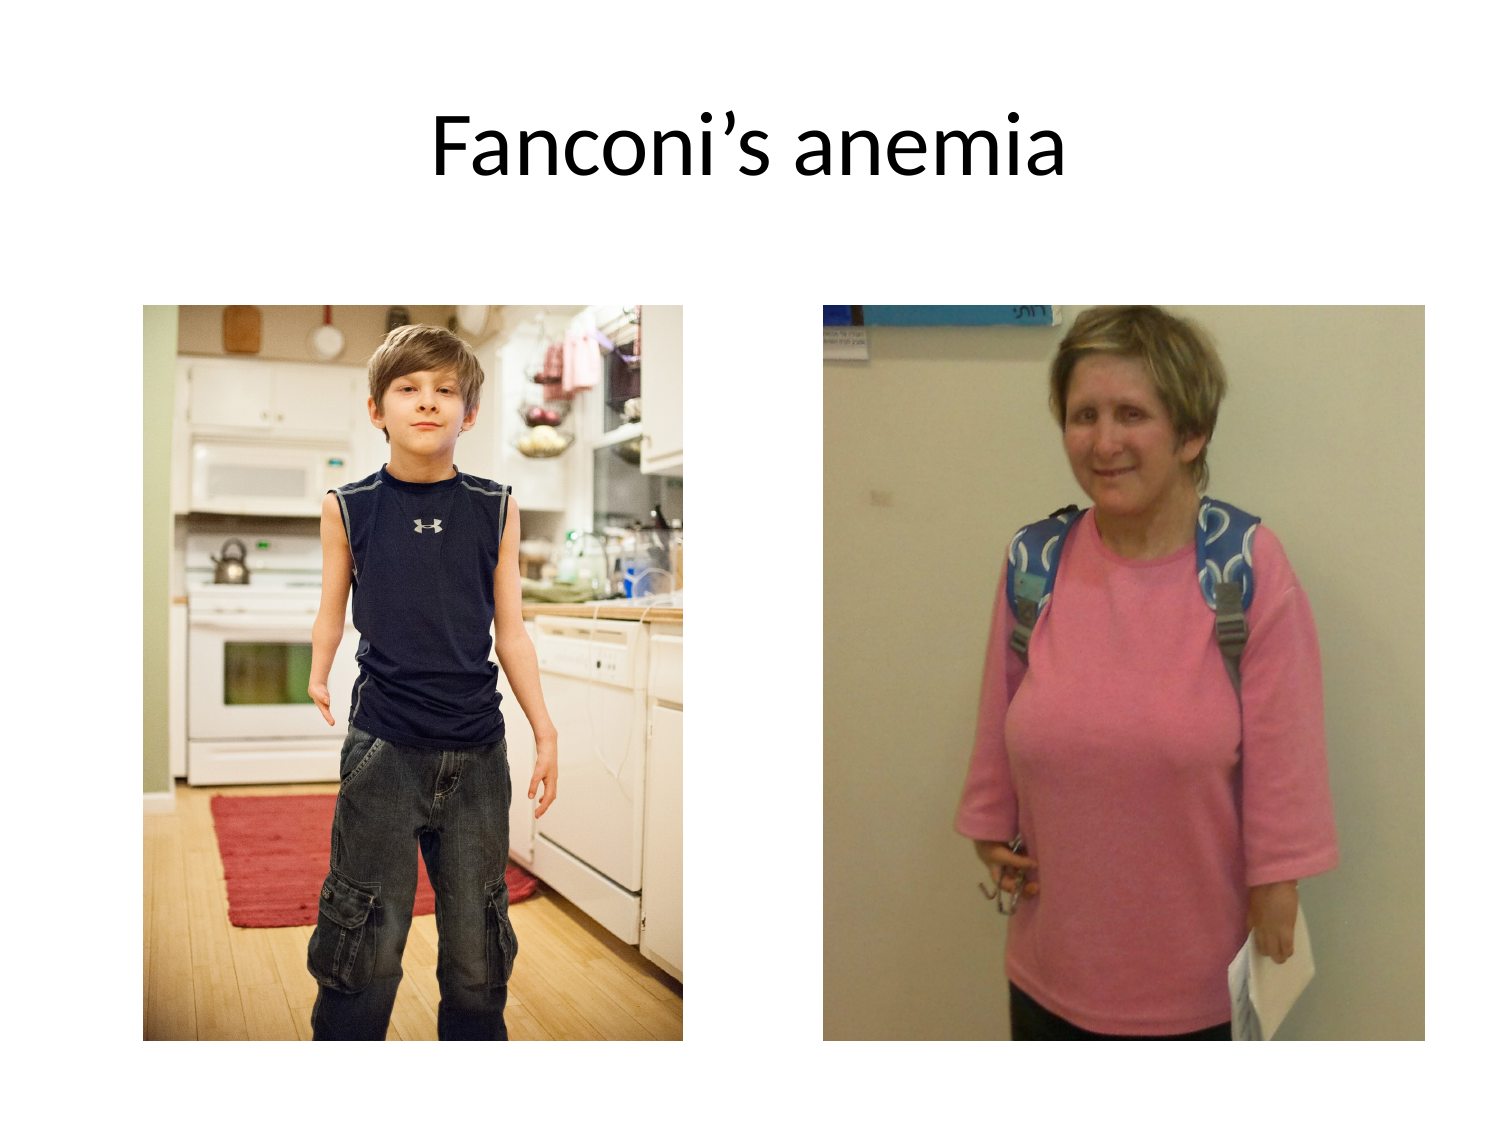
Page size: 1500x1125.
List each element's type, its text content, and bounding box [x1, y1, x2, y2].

picture [142, 305, 683, 1041]
title Fanconi’s anemia [75, 45, 1425, 233]
picture [823, 305, 1426, 1041]
